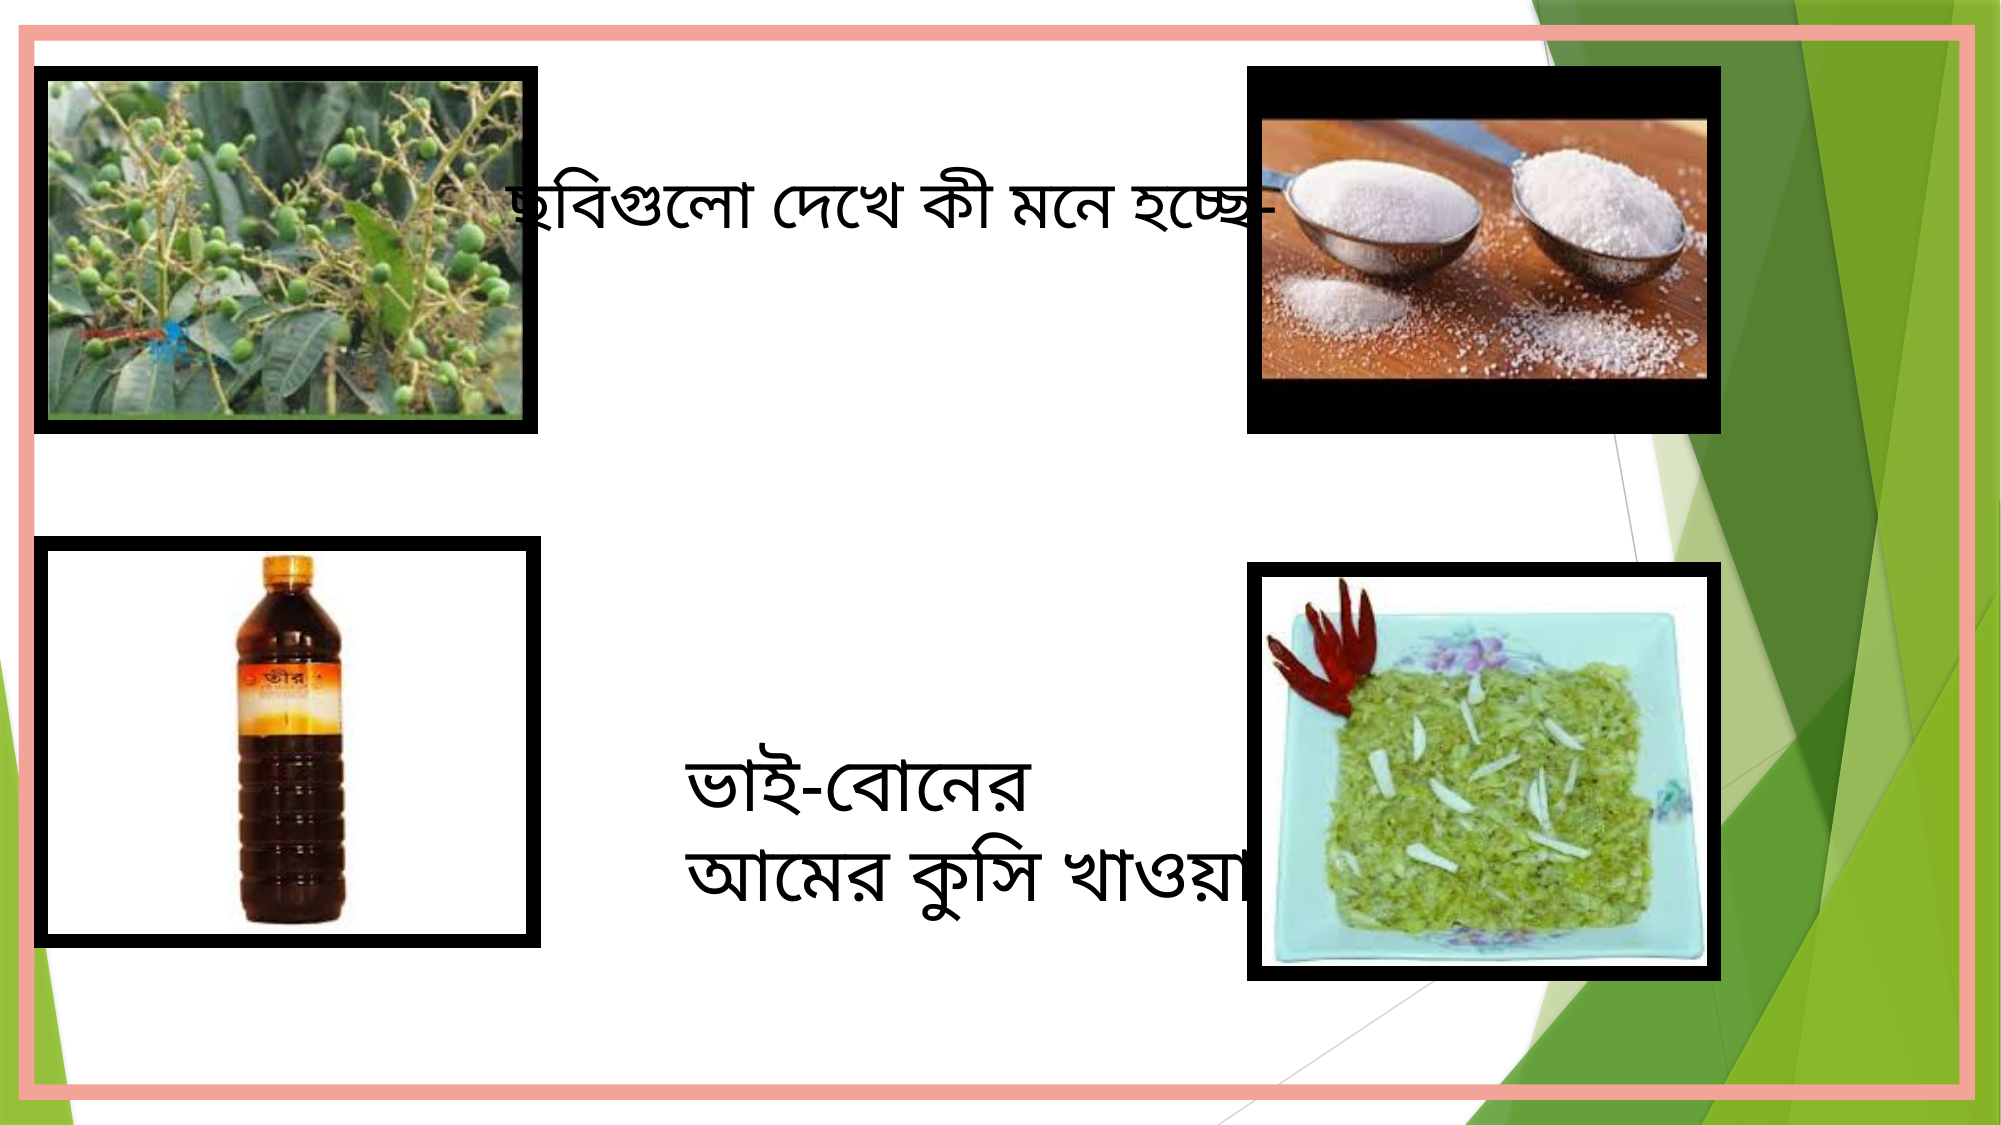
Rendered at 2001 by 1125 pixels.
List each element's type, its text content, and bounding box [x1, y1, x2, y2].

text_box ভাই-বোনের আমের কুসি খাওয়া [671, 729, 1256, 924]
picture [47, 80, 524, 421]
picture [1260, 576, 1708, 967]
picture [47, 550, 527, 935]
text_box ছবিগুলো দেখে কী মনে হচ্ছে- [529, 154, 1256, 249]
picture [1260, 80, 1708, 421]
